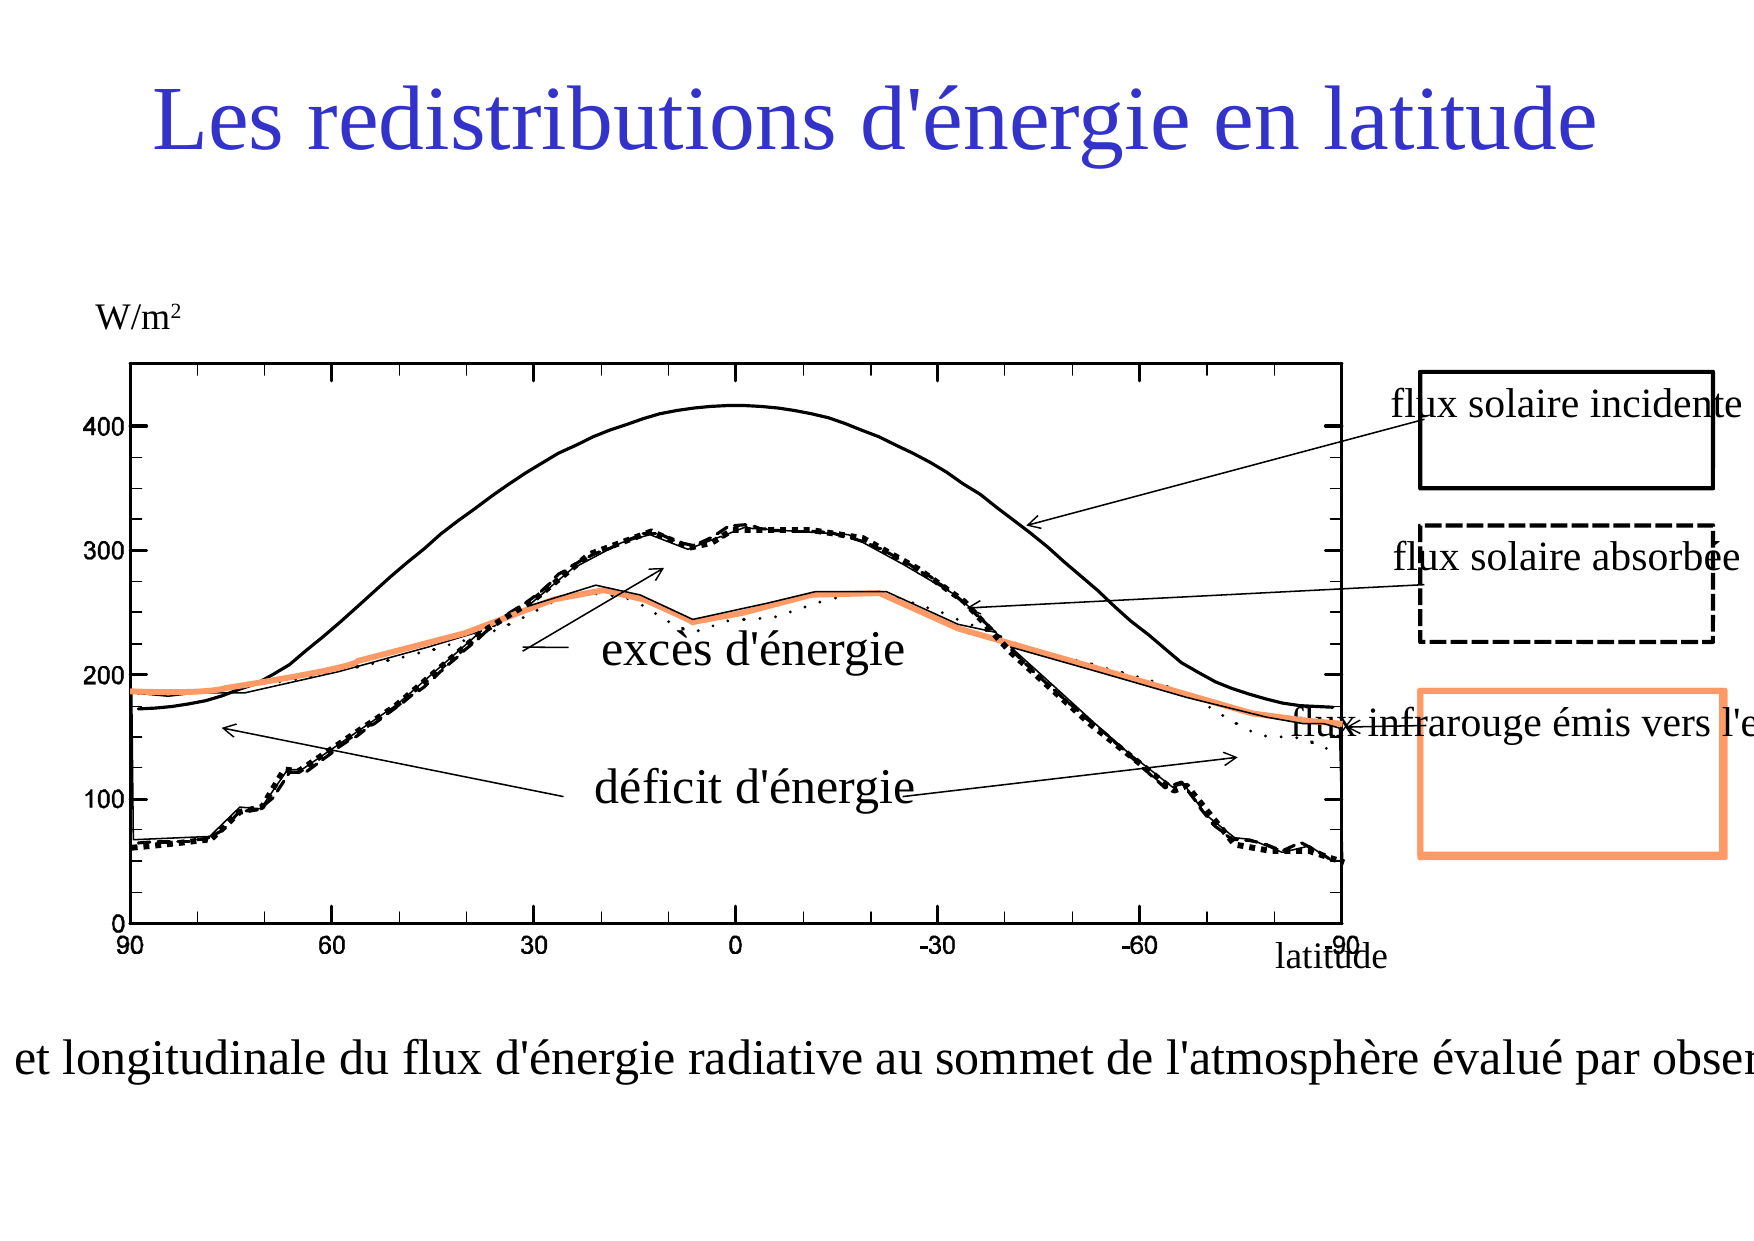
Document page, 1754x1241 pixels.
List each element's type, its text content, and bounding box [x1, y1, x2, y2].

text_box Moyenne annuelle et longitudinale du flux d'énergie radiative au sommet de l'atmosphère évalué par observations satelitaires. [0, 1021, 1754, 1094]
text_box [1420, 690, 1725, 873]
title Les redistributions d'énergie en latitude [1365, 14, 1657, 222]
text_box latitude [1260, 927, 1404, 985]
picture [79, 0, 1363, 964]
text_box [1420, 371, 1714, 500]
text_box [1420, 525, 1714, 654]
